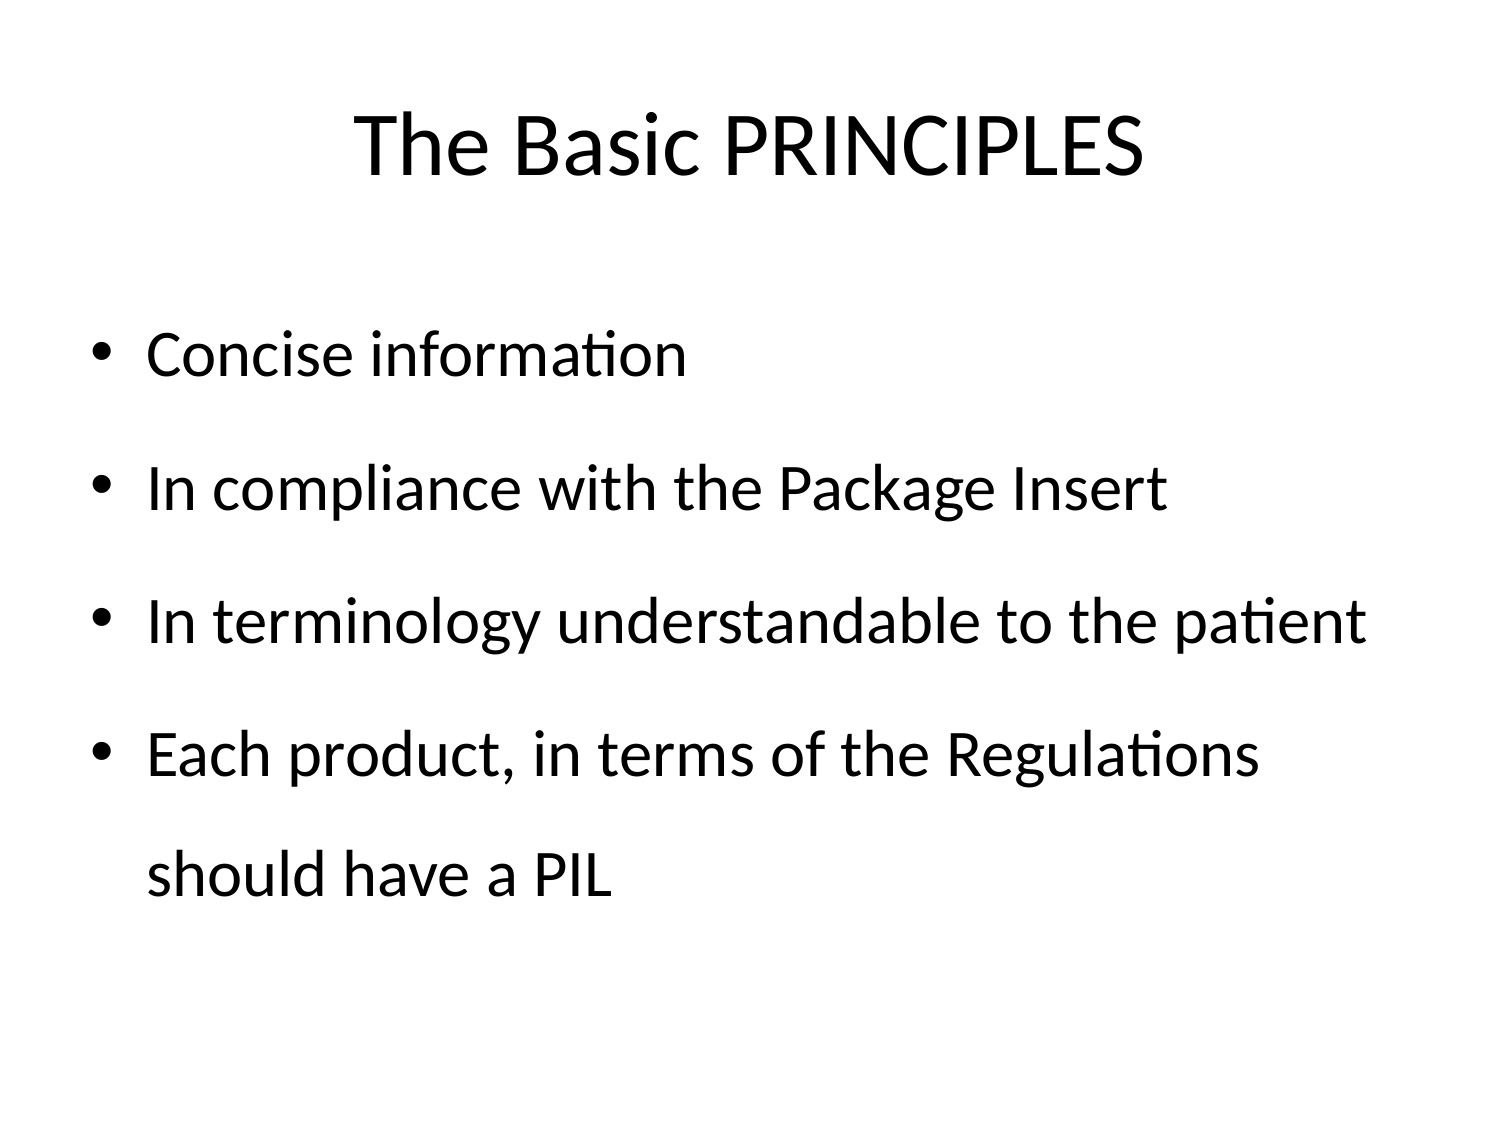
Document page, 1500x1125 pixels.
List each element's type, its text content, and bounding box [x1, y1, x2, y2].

title The Basic PRINCIPLES [74, 44, 1426, 233]
list Concise information In compliance with the Package Insert In terminology understandable to the patient Each product, in terms of the Regulations should have a PIL [74, 262, 1426, 1006]
